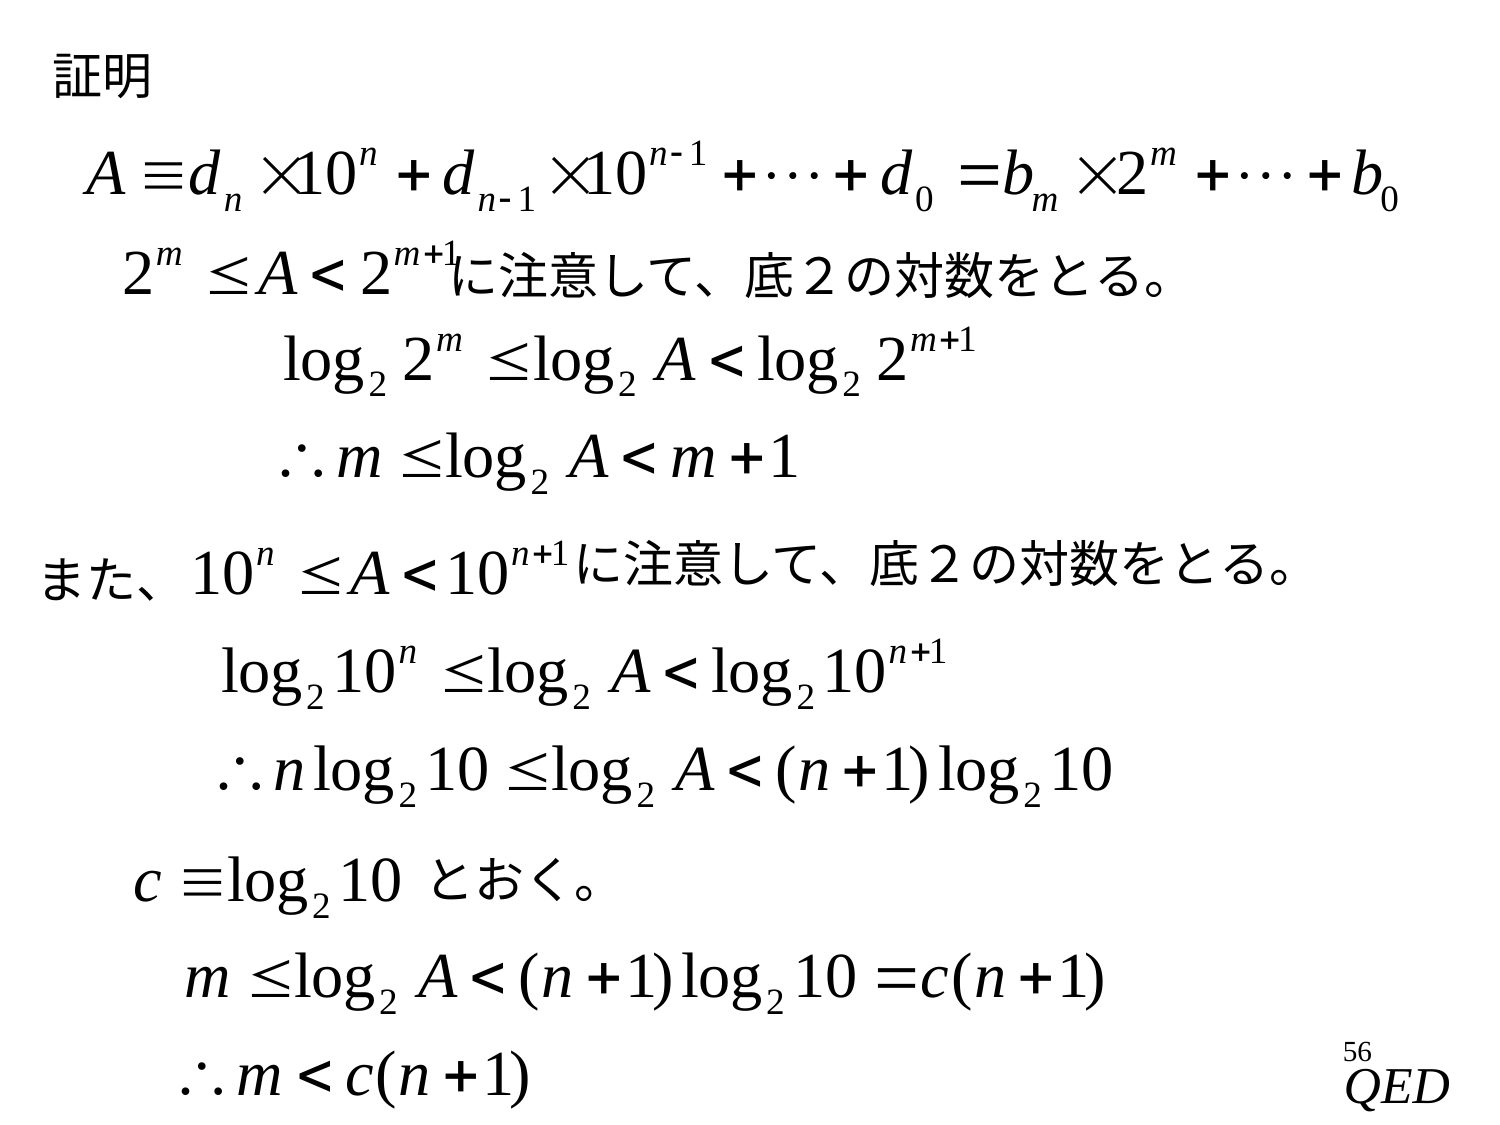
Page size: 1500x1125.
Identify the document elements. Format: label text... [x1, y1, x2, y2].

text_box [71, 124, 1412, 227]
text_box に注意して、底２の対数をとる。 [476, 237, 1209, 313]
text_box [187, 524, 579, 611]
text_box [124, 837, 415, 935]
text_box とおく。 [417, 840, 639, 916]
slide_number 56 [1123, 1024, 1388, 1101]
text_box に注意して、底２の対数をとる。 [579, 524, 1334, 600]
text_box 証明 [37, 37, 168, 113]
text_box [1337, 1055, 1459, 1125]
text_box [112, 224, 472, 306]
text_box また、 [22, 540, 184, 616]
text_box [212, 624, 1124, 824]
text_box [274, 312, 984, 511]
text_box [174, 932, 1119, 1125]
